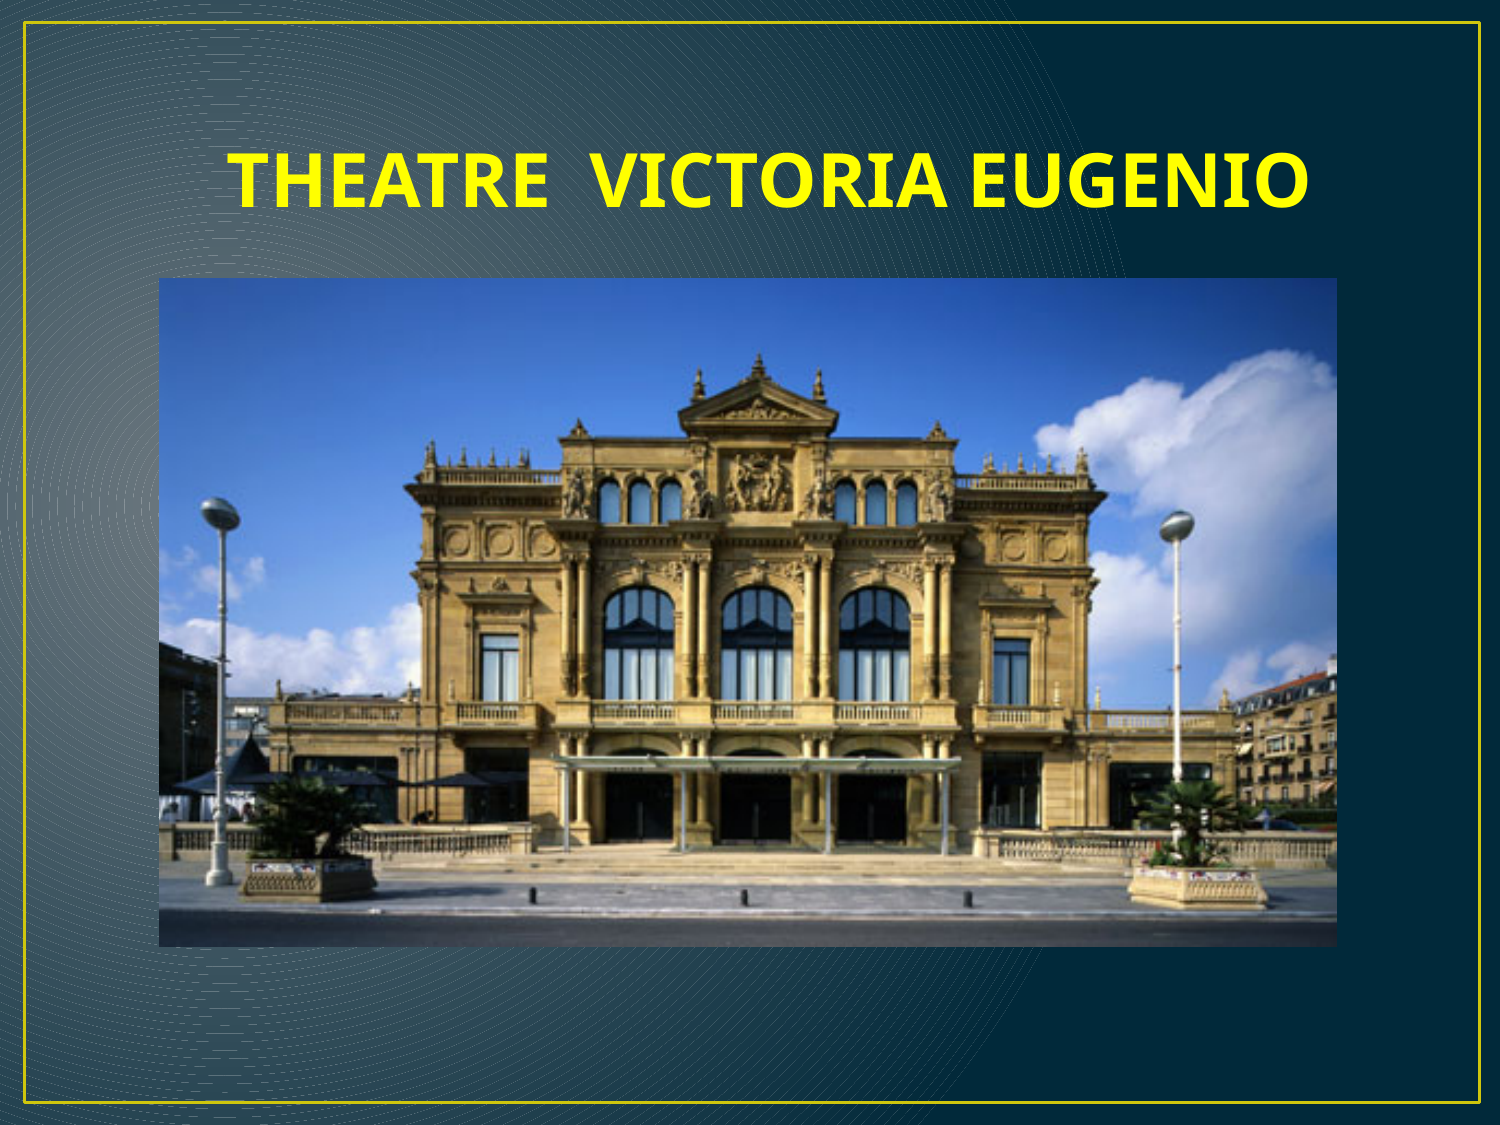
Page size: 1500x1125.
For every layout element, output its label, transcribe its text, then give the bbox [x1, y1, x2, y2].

picture [998, 952, 1010, 960]
title THEATRE VICTORIA EUGENIO [88, 42, 1439, 231]
picture [159, 272, 1336, 947]
